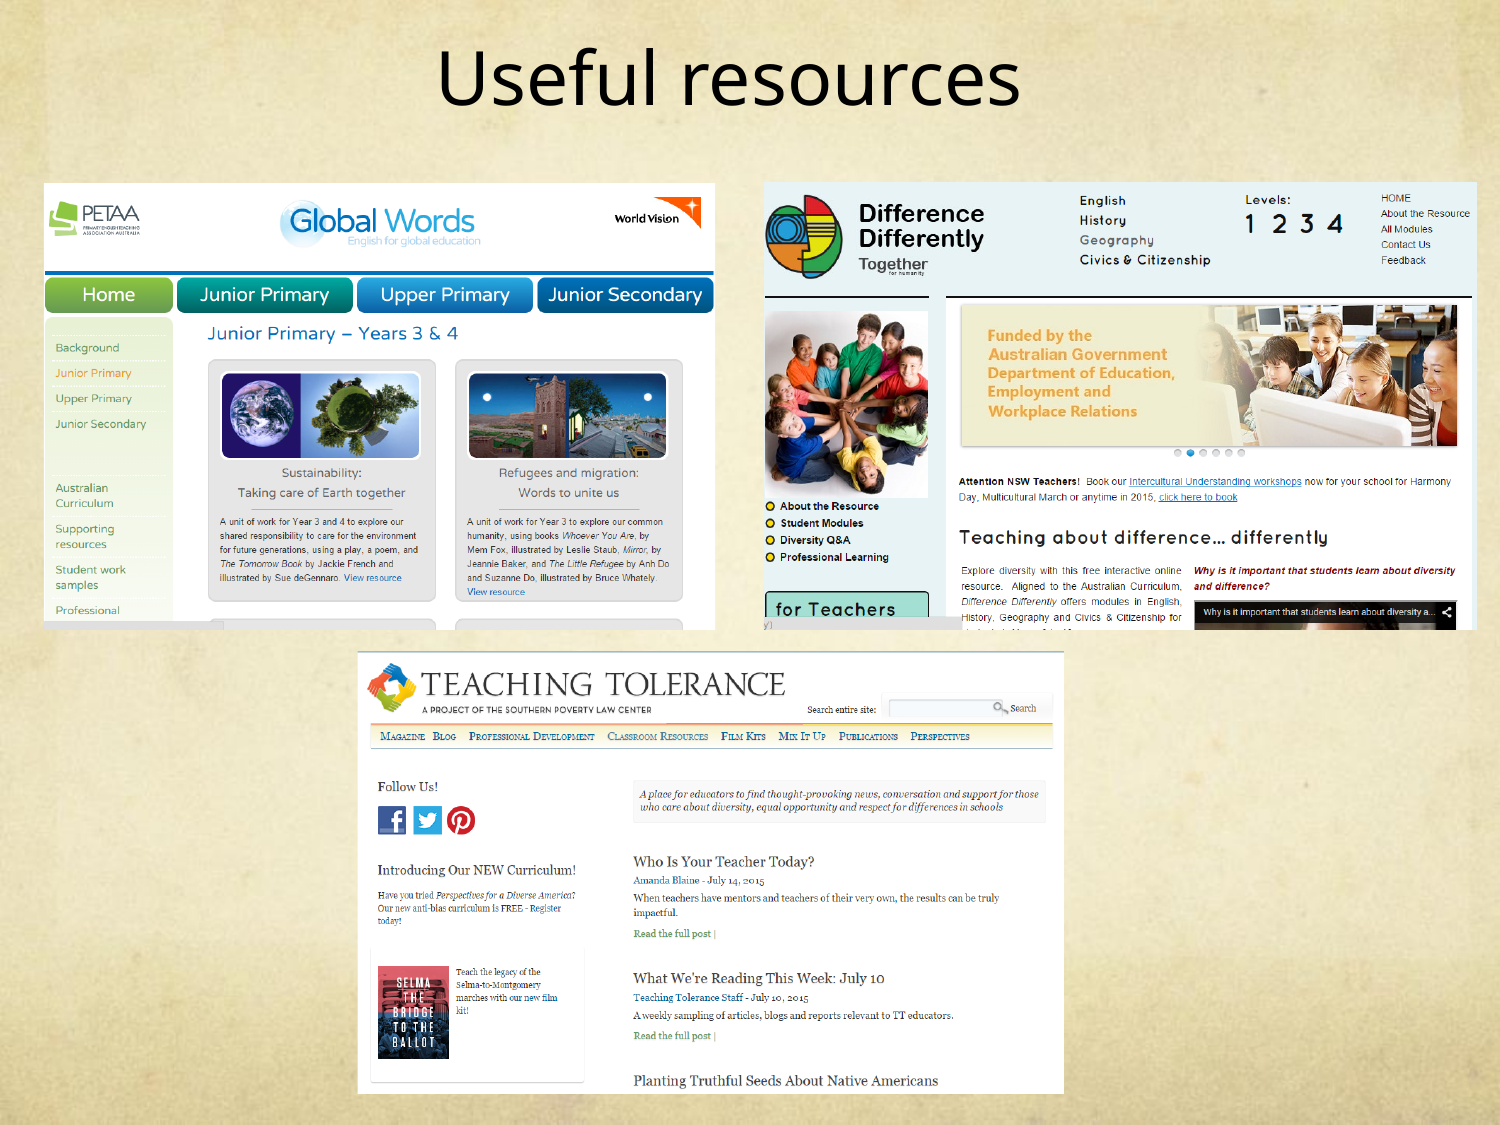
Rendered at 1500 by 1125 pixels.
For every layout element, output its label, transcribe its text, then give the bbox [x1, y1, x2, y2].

text_box Useful resources [124, 23, 1334, 128]
picture [0, 0, 1500, 1125]
